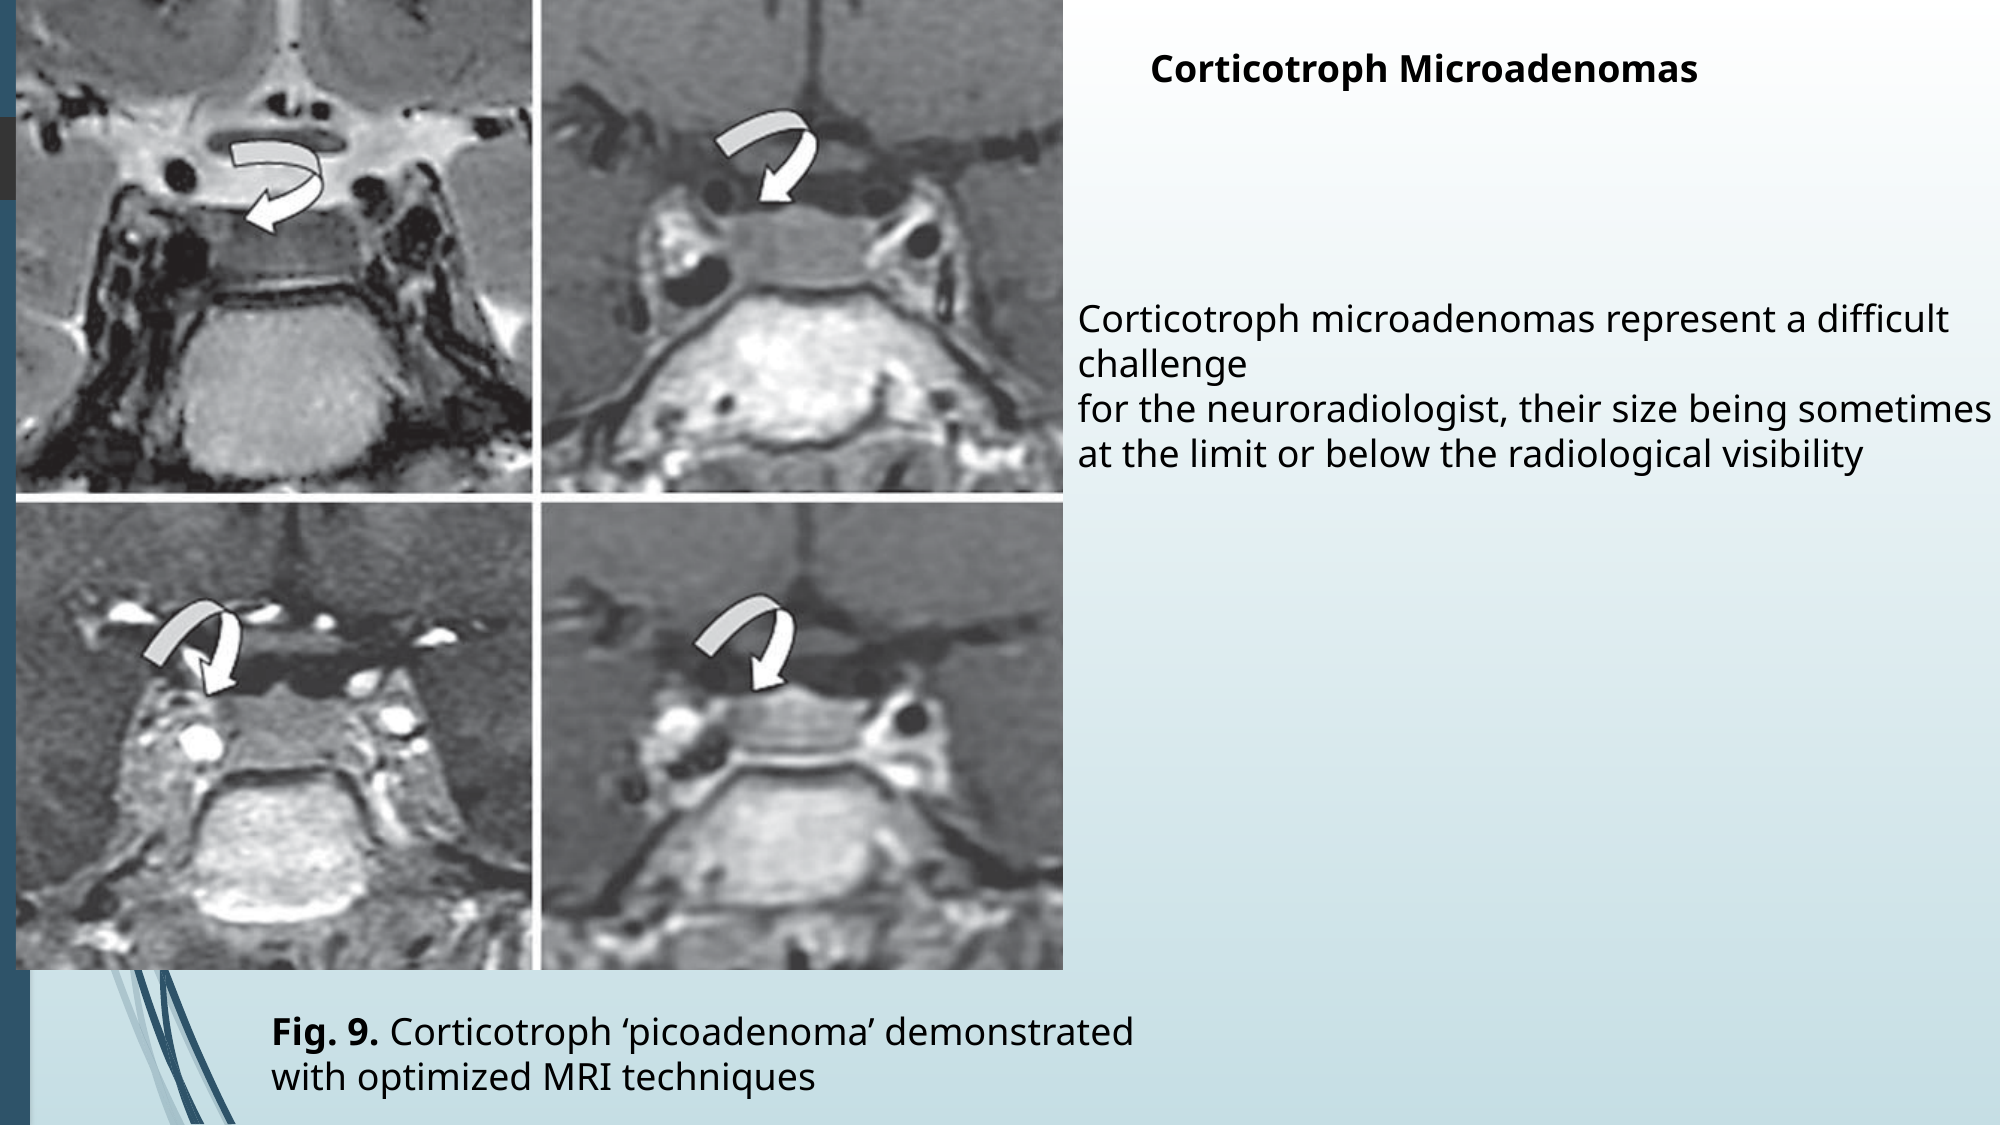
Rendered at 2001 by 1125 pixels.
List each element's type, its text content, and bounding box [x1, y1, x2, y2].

text_box Fig. 9. Corticotroph ‘picoadenoma’ demonstrated with optimized MRI techniques [256, 1000, 1150, 1106]
text_box Corticotroph Microadenomas [1135, 37, 1714, 98]
picture [15, 0, 1064, 970]
text_box Corticotroph microadenomas represent a difficult challenge for the neuroradiologist, their size being sometimes at the limit or below the radiological visibility [1067, 287, 2000, 483]
